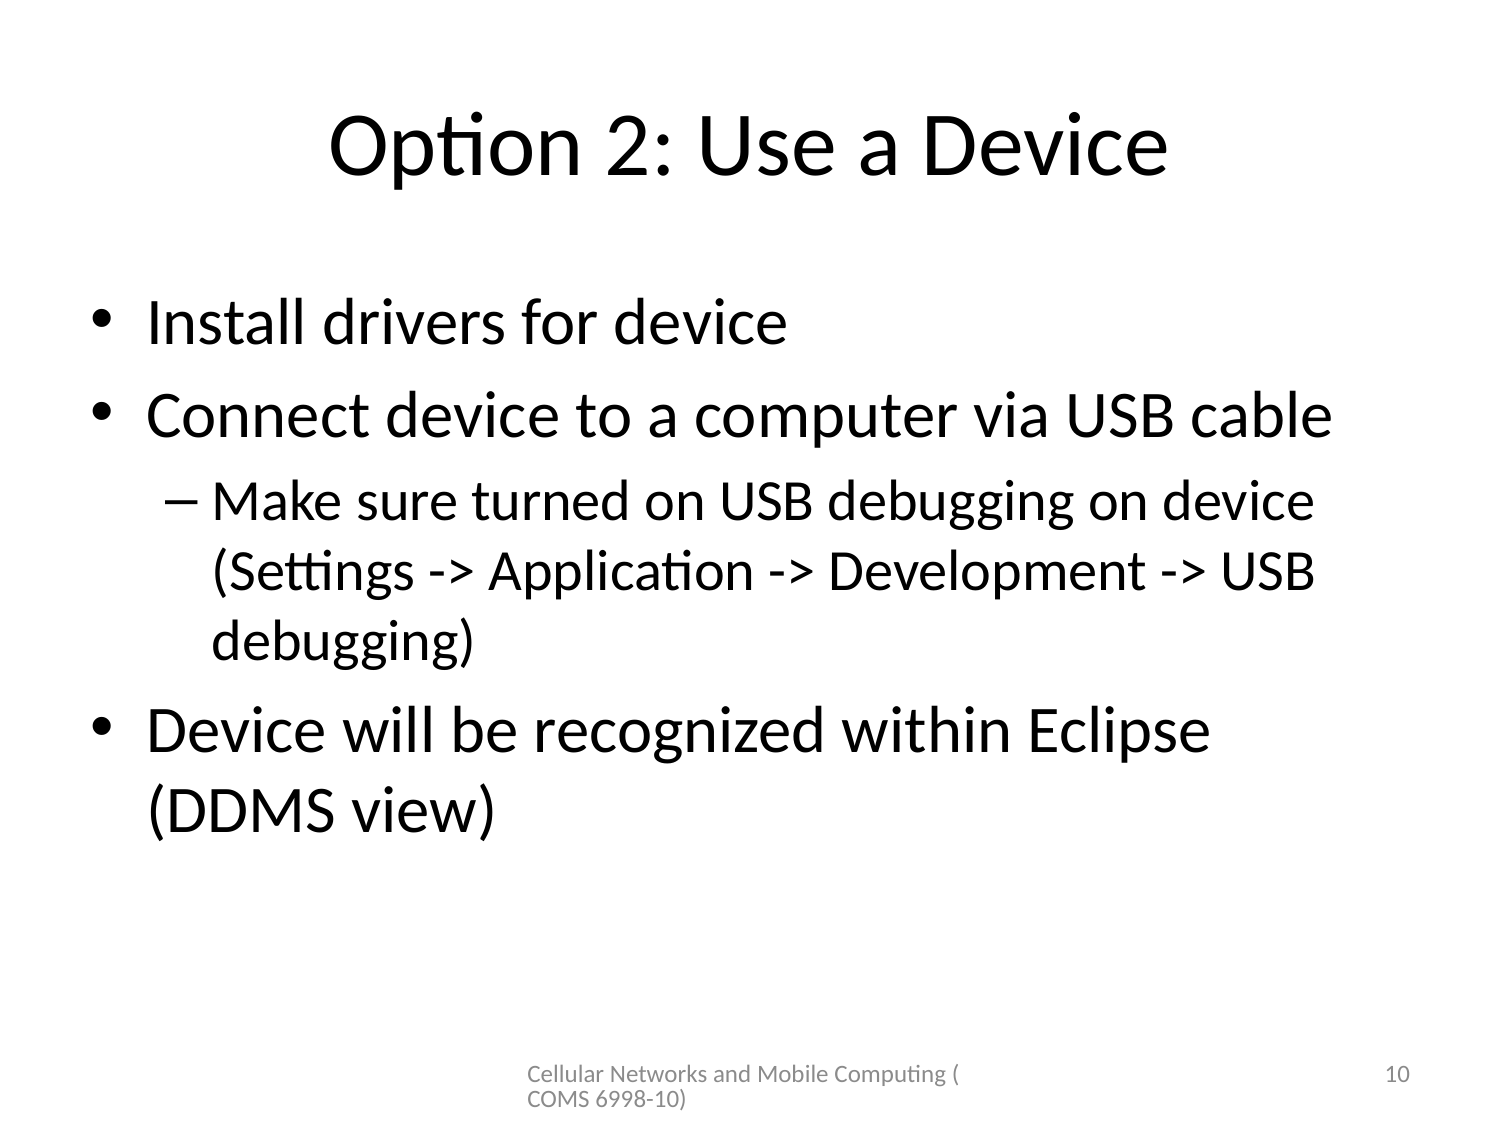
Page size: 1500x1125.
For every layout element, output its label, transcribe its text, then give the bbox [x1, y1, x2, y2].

footer Cellular Networks and Mobile Computing (COMS 6998-10) [512, 1042, 988, 1103]
title Option 2: Use a Device [75, 45, 1425, 233]
list Install drivers for device Connect device to a computer via USB cable Make sure turned on USB debugging on device (Settings -> Application -> Development -> USB debugging) Device will be recognized within Eclipse (DDMS view) [75, 270, 1425, 1013]
slide_number 10 [1074, 1042, 1425, 1103]
